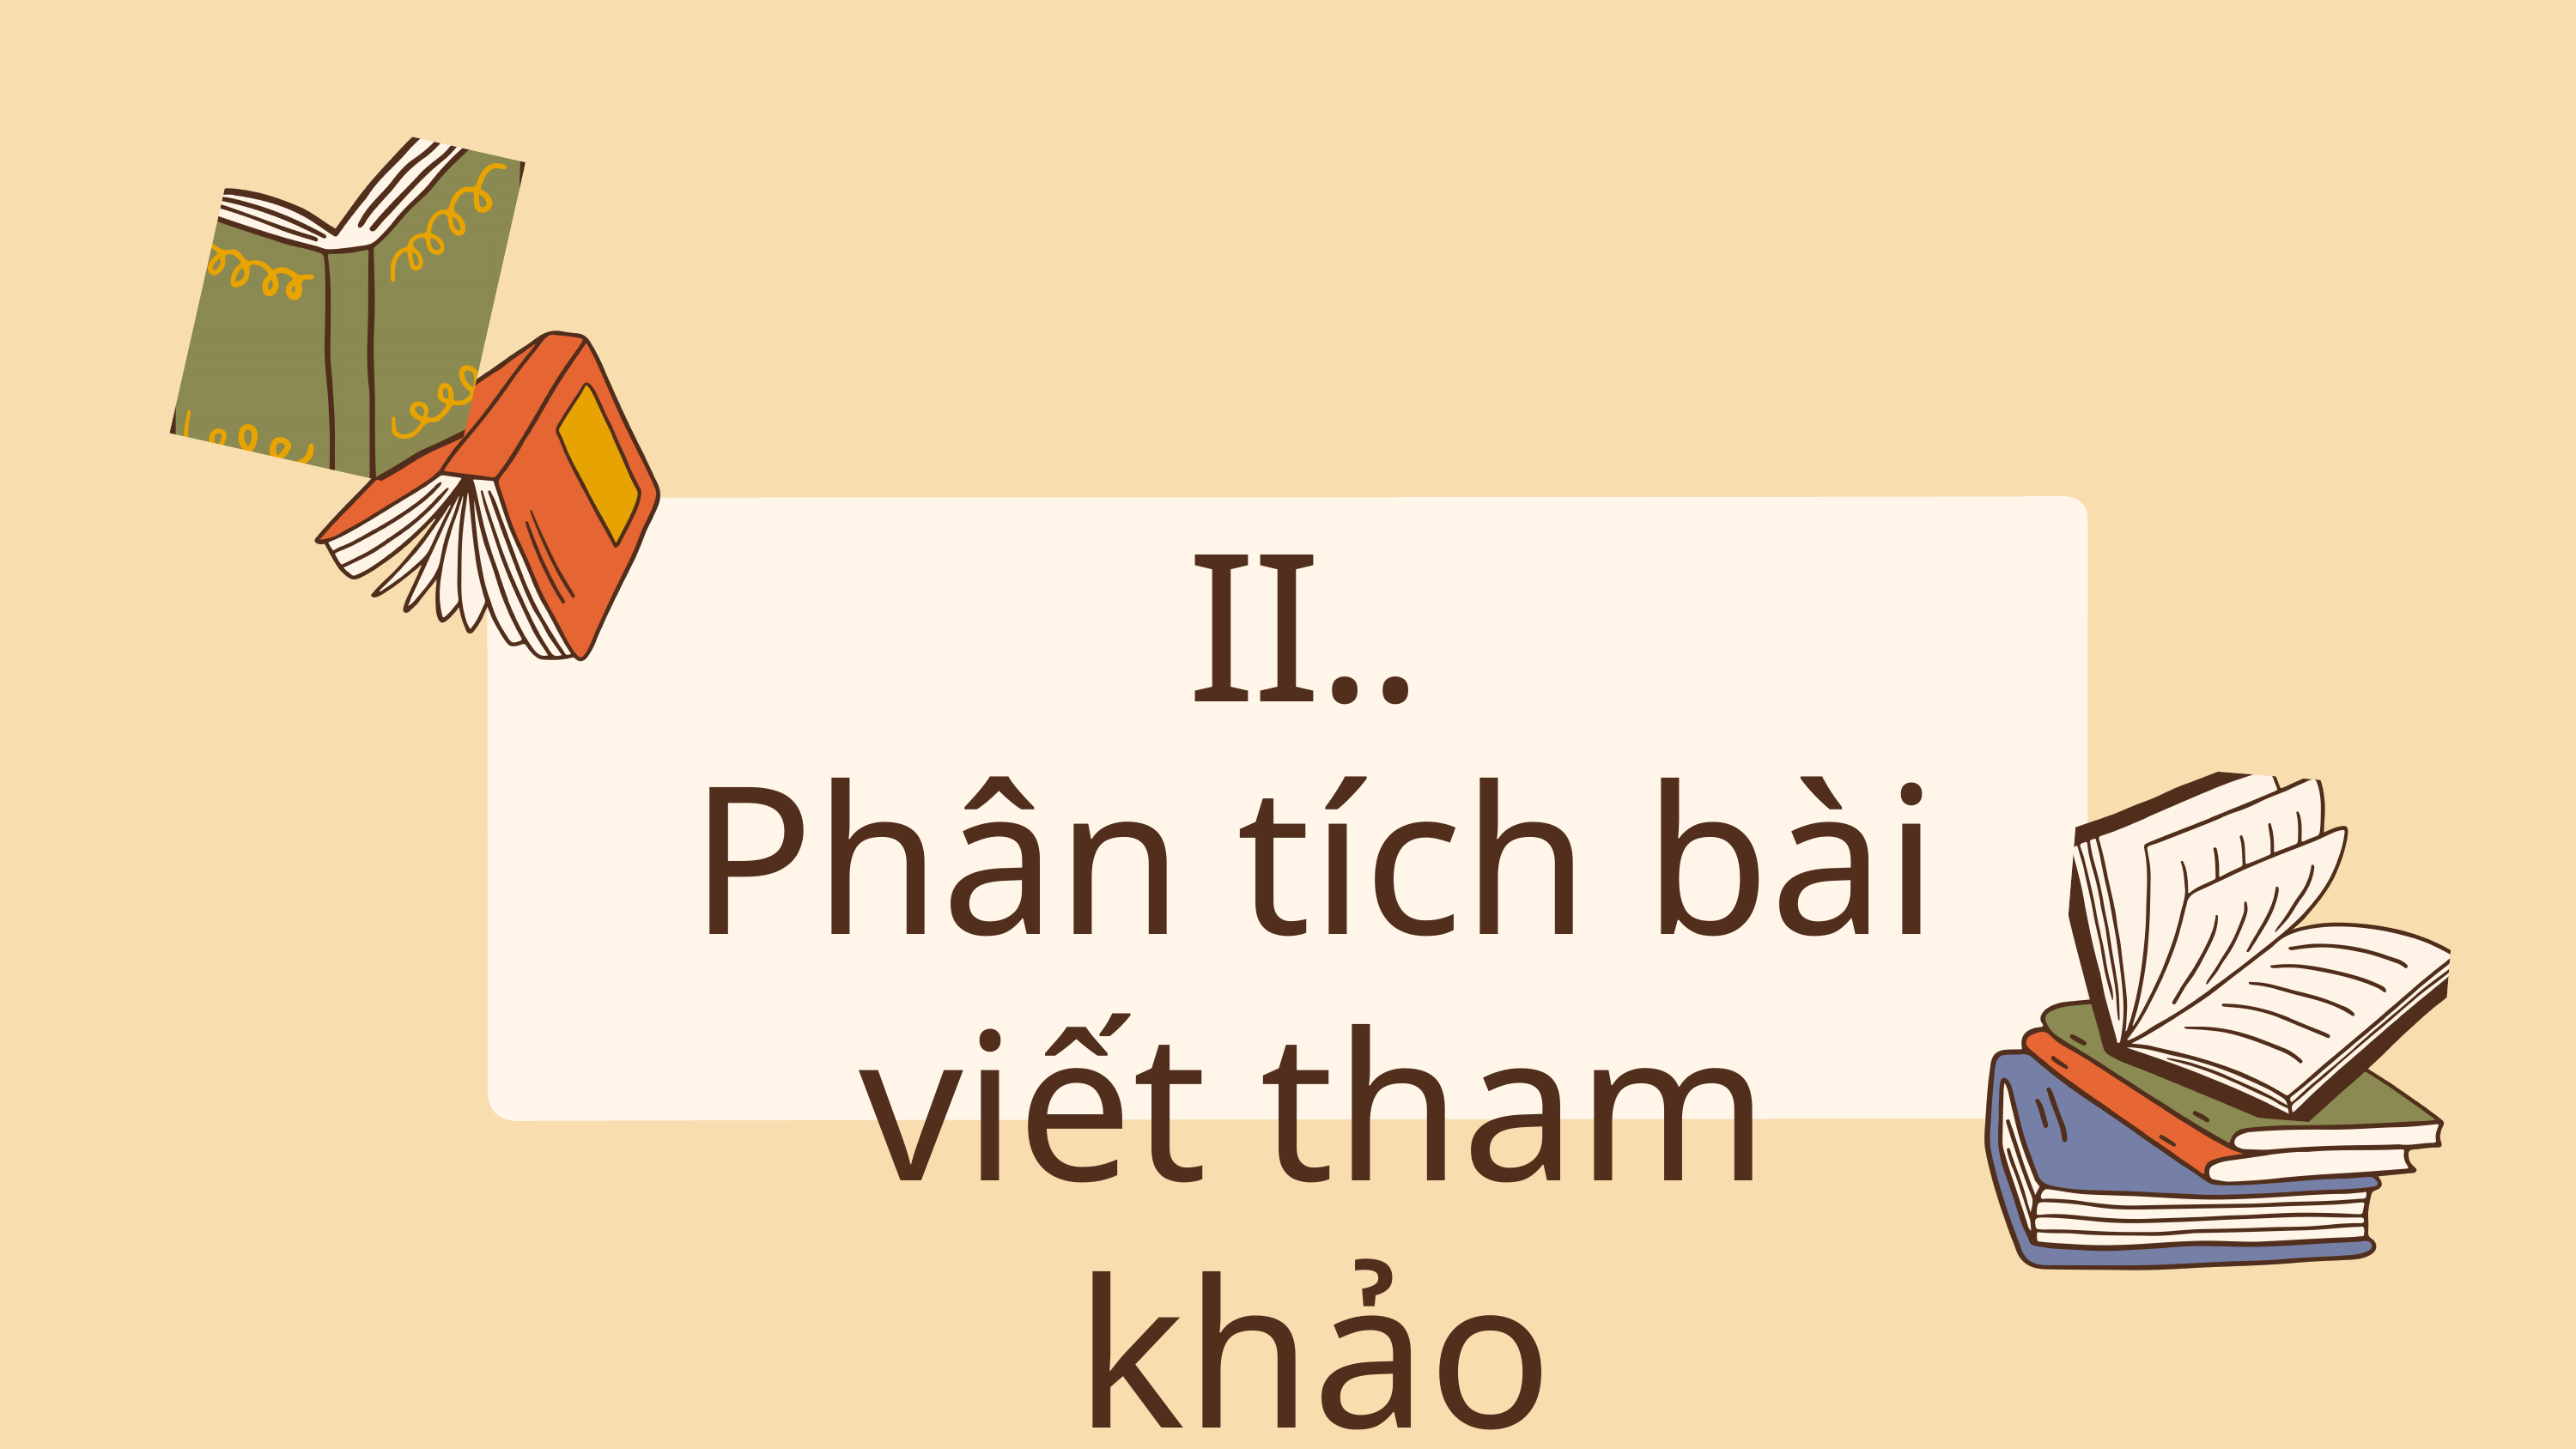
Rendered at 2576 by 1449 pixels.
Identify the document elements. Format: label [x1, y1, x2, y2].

text_box [610, 495, 2019, 979]
text_box [169, 99, 526, 497]
text_box [487, 495, 2089, 1122]
text_box [313, 330, 661, 663]
text_box [1984, 1034, 2445, 1270]
text_box [2095, 761, 2464, 1132]
